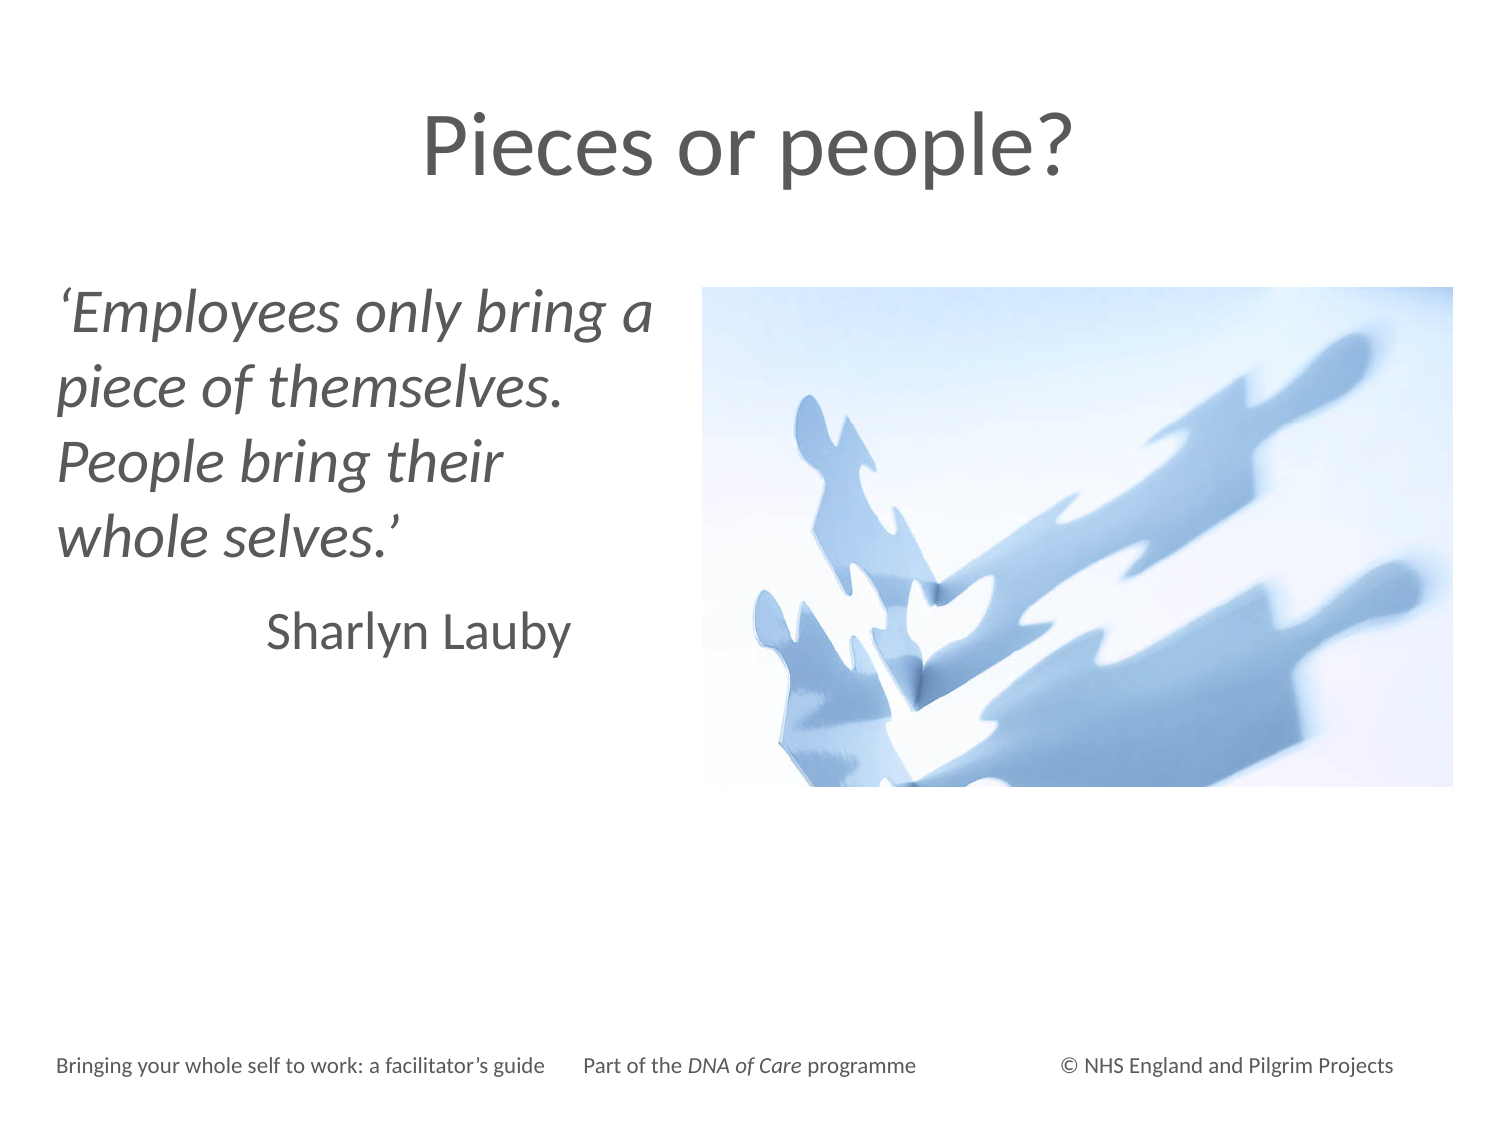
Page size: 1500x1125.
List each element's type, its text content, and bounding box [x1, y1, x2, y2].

title Pieces or people? [75, 45, 1425, 233]
picture [701, 287, 1453, 788]
slide_number Bringing your whole self to work: a facilitator’s guide [41, 1042, 512, 1103]
footer Part of the DNA of Care programme [512, 1042, 988, 1103]
list ‘Employees only bring a piece of themselves. People bring their whole selves.’ Sharlyn Lauby [41, 262, 680, 1005]
slide_number © NHS England and Pilgrim Projects [1045, 1042, 1447, 1103]
